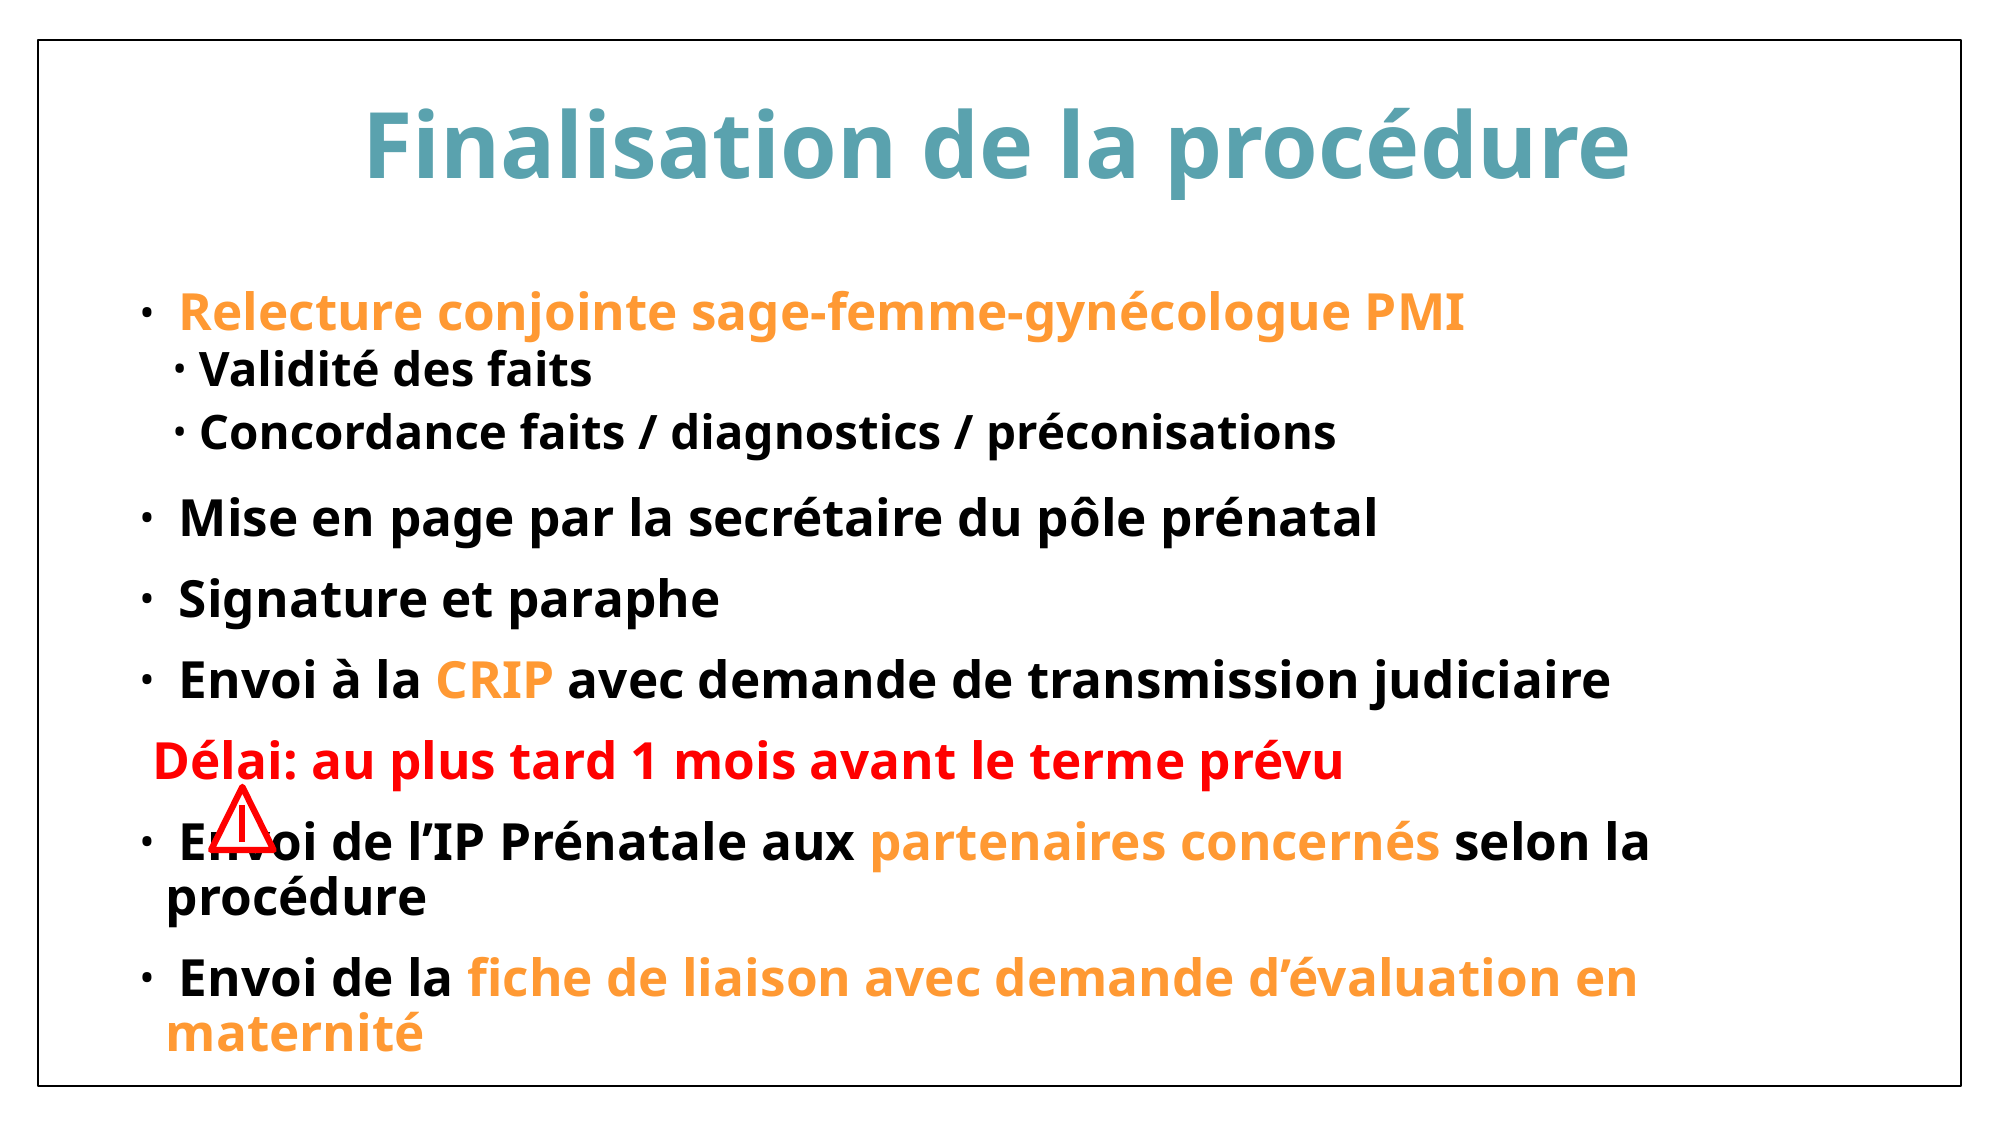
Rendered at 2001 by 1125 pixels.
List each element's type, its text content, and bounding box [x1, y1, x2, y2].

title Finalisation de la procédure [187, 63, 1808, 236]
text_box [209, 785, 276, 852]
list Relecture conjointe sage-femme-gynécologue PMI Validité des faits Concordance faits / diagnostics / préconisations Mise en page par la secrétaire du pôle prénatal Signature et paraphe Envoi à la CRIP avec demande de transmission judiciaire Délai: au plus tard 1 mois avant le terme prévu Envoi de l’IP Prénatale aux partenaires concernés selon la procédure Envoi de la fiche de liaison avec demande d’évaluation en maternité [117, 279, 1925, 1078]
